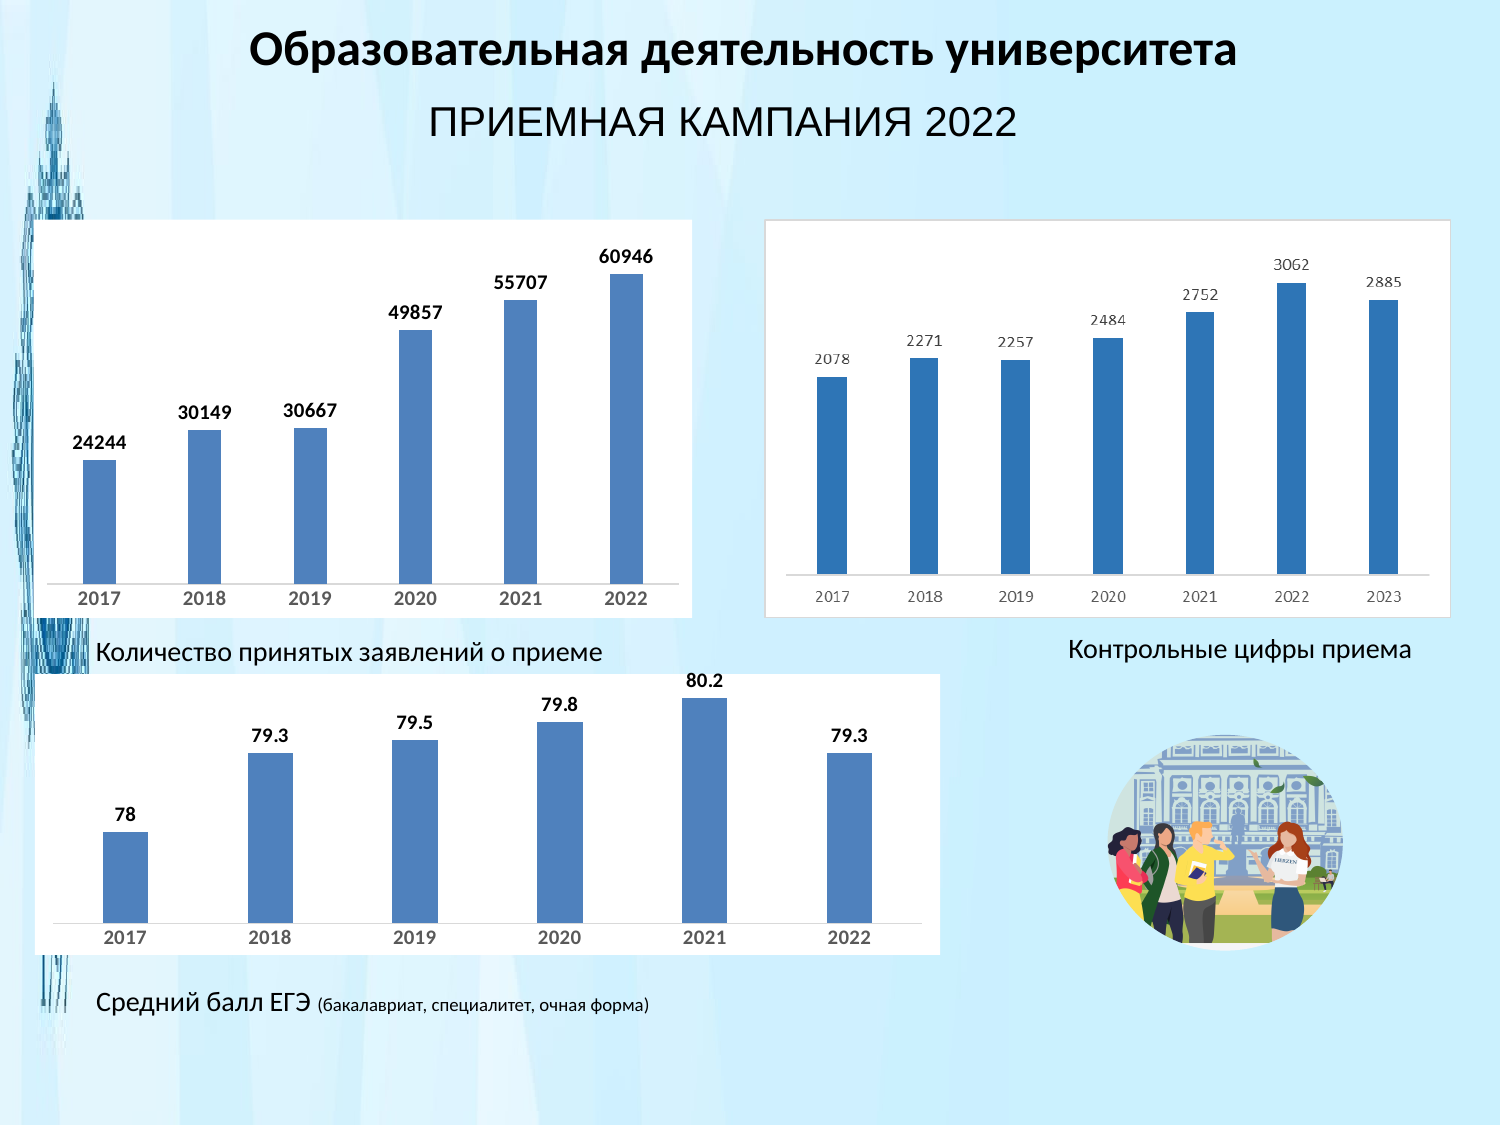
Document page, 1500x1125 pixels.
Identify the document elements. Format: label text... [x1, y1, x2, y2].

chart [33, 219, 693, 619]
text_box Образовательная деятельность университета [234, 7, 1254, 83]
picture [0, 0, 1500, 1125]
text_box Количество принятых заявлений о приеме [81, 626, 625, 670]
chart [34, 671, 941, 956]
text_box [1107, 734, 1343, 951]
text_box Средний балл ЕГЭ (бакалавриат, специалитет, очная форма) [81, 975, 928, 1025]
list ПРИЕМНАЯ КАМПАНИЯ 2022 [410, 92, 1078, 157]
text_box Контрольные цифры приема [1053, 624, 1451, 672]
